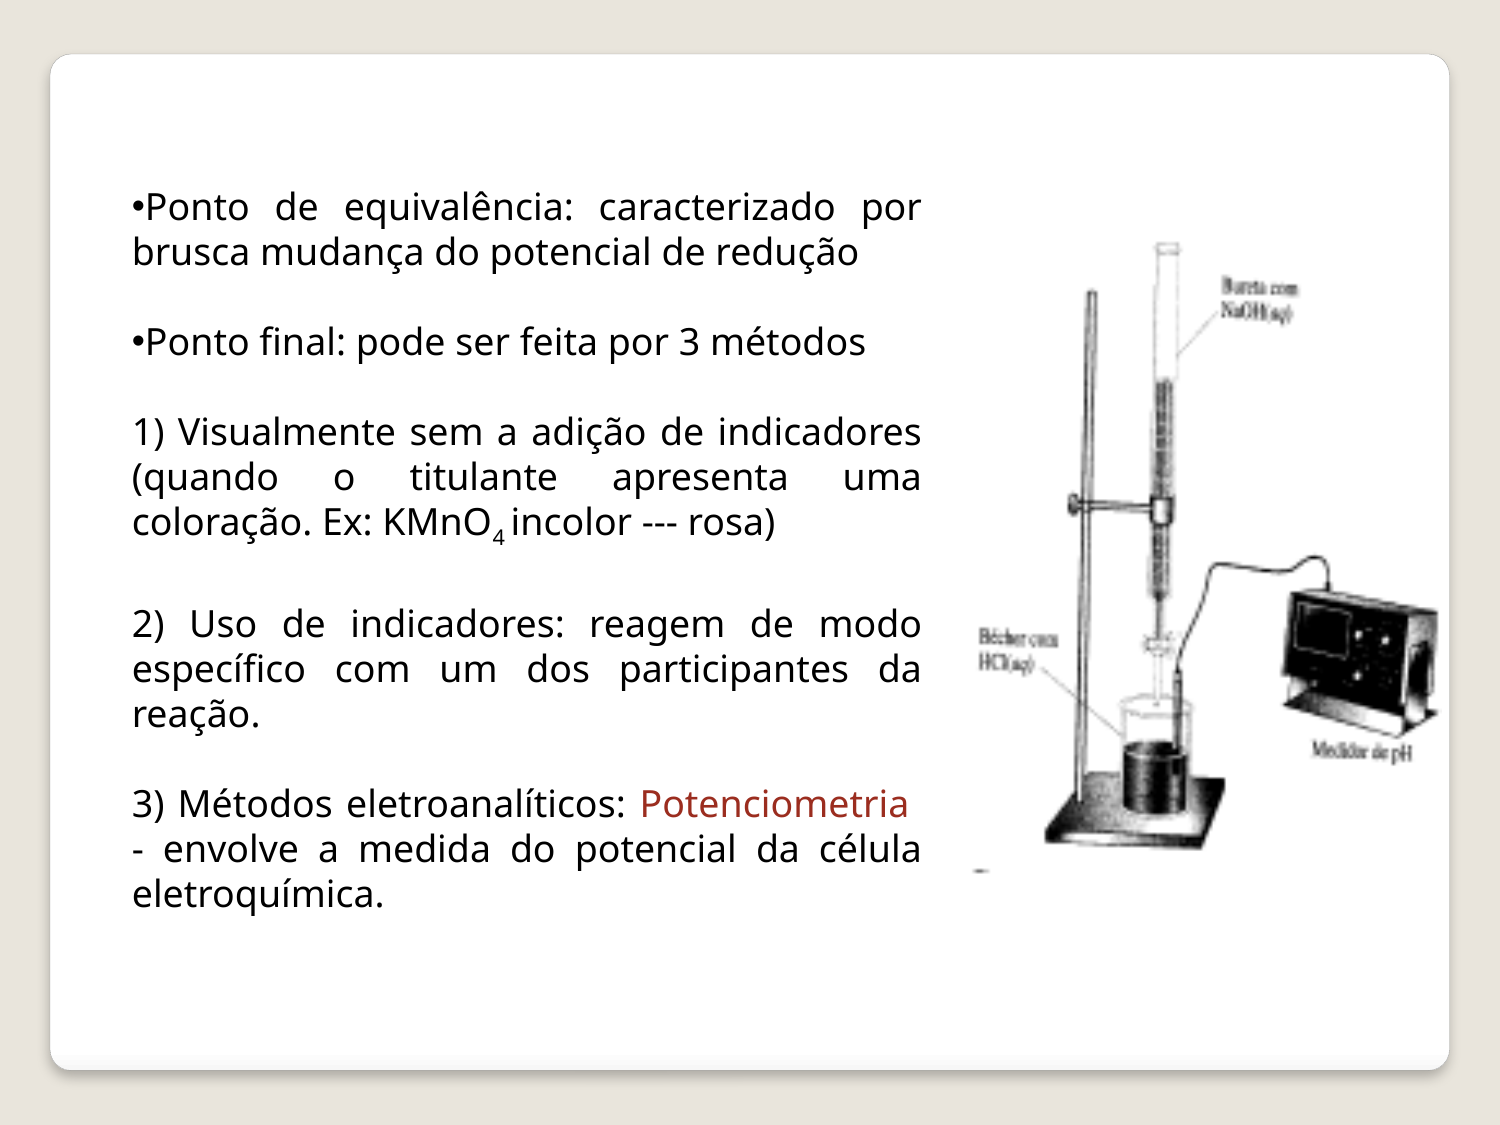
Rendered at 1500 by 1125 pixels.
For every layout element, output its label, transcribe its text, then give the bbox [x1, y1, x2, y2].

text_box Ponto de equivalência: caracterizado por brusca mudança do potencial de redução Ponto final: pode ser feita por 3 métodos 1) Visualmente sem a adição de indicadores (quando o titulante apresenta uma coloração. Ex: KMnO4 incolor --- rosa) 2) Uso de indicadores: reagem de modo específico com um dos participantes da reação. 3) Métodos eletroanalíticos: Potenciometria - envolve a medida do potencial da célula eletroquímica. [117, 175, 918, 923]
picture [925, 152, 1442, 949]
